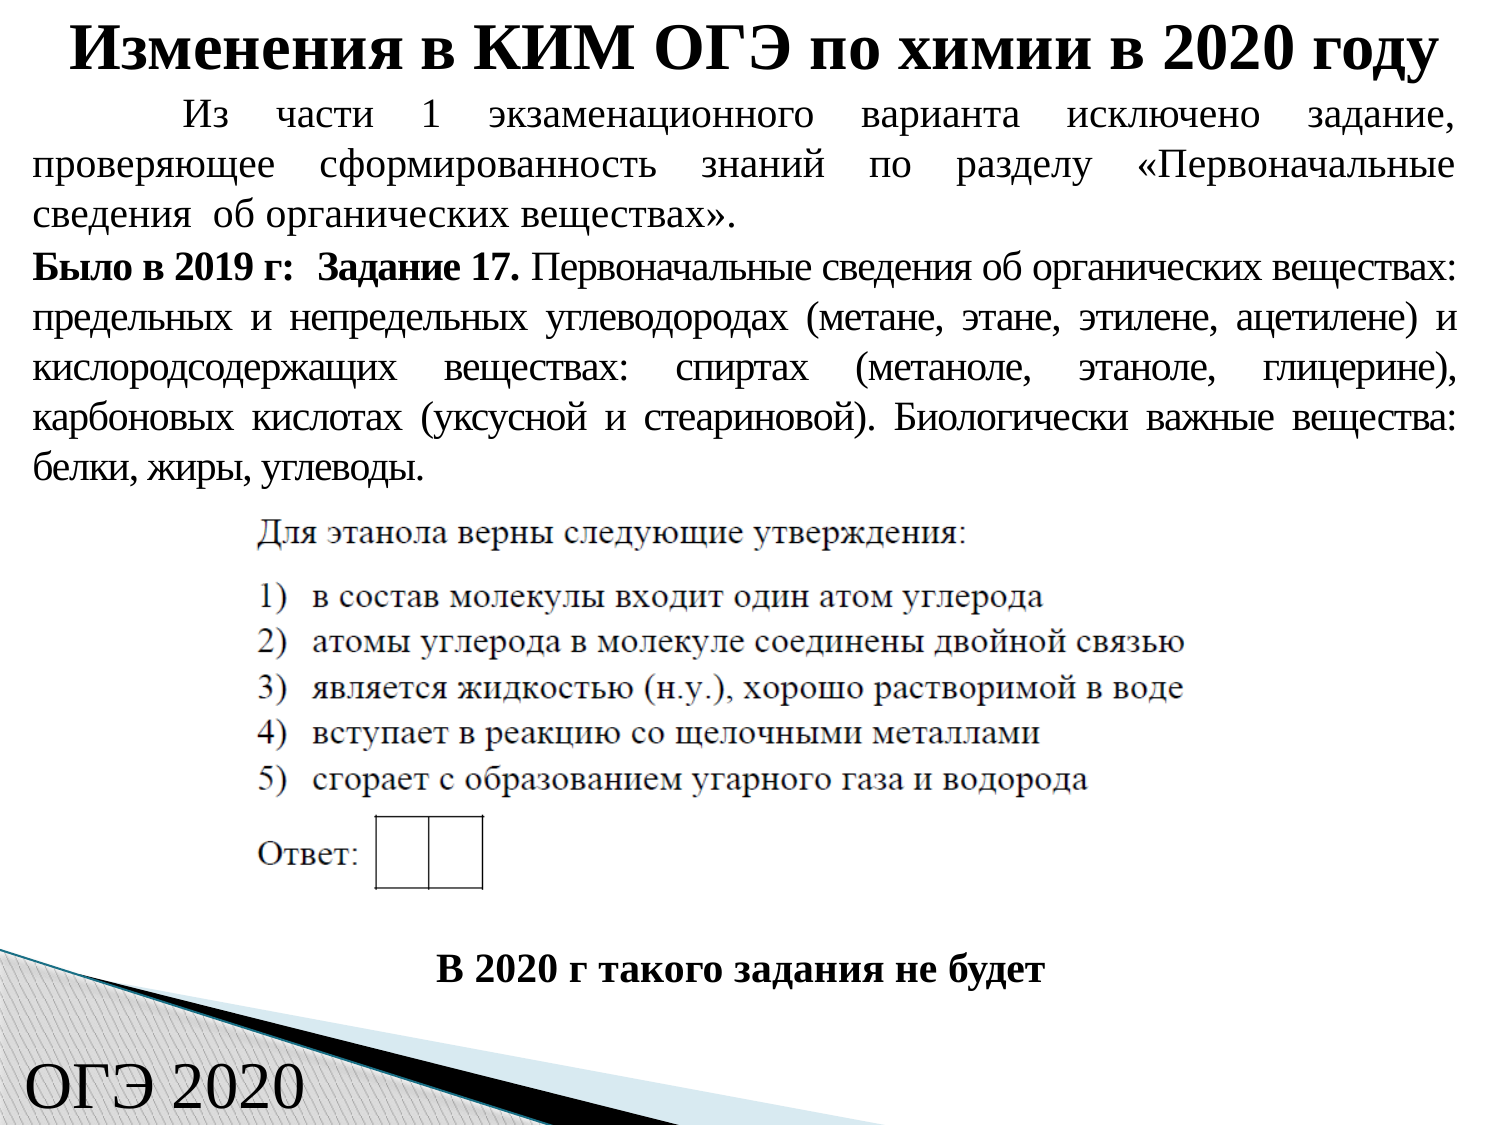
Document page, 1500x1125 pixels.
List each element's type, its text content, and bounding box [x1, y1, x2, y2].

text_box Было в 2019 г: Задание 17. Первоначальные сведения об органических веществах: предельных и непредельных углеводородах (метане, этане, этилене, ацетилене) и кислородсодержащих веществах: спиртах (метаноле, этаноле, глицерине), карбоновых кислотах (уксусной и стеариновой). Биологически важные вещества: белки, жиры, углеводы. [17, 231, 1471, 497]
picture [253, 517, 1200, 906]
text_box В 2020 г такого задания не будет [421, 933, 1061, 999]
text_box Изменения в КИМ ОГЭ по химии в 2020 году [41, 0, 1471, 78]
slide_number ОГЭ 2020 [5, 1023, 325, 1125]
text_box Из части 1 экзаменационного варианта исключено задание, проверяющее сформированность знаний по разделу «Первоначальные сведения об органических веществах». [17, 78, 1471, 231]
